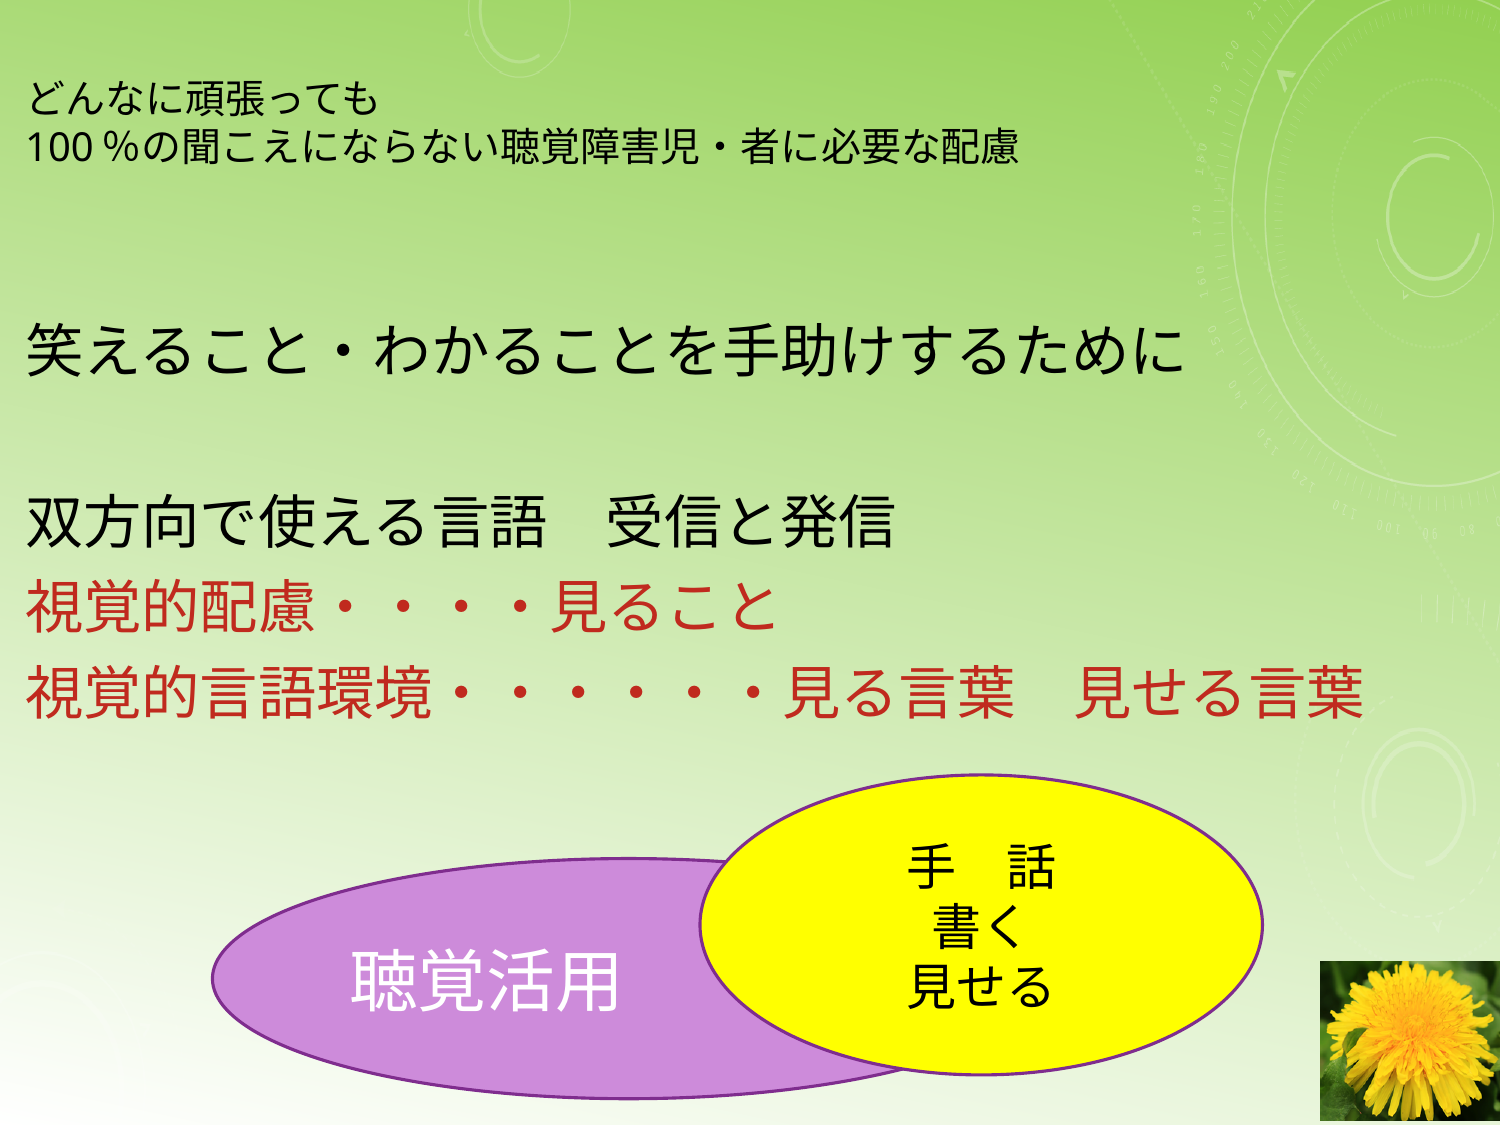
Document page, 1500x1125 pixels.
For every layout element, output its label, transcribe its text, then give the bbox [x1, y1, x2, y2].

list 笑えること・わかることを手助けするために 双方向で使える言語 受信と発信 視覚的配慮・・・・見ること 視覚的言語環境・・・・・・見る言葉 見せる言葉 [10, 239, 1500, 886]
picture [0, 0, 1500, 1125]
text_box 手 話 書く 見せる [698, 773, 1265, 1077]
text_box 聴覚活用 [210, 856, 902, 1101]
title どんなに頑張っても 100％の聞こえにならない聴覚障害児・者に必要な配慮 [10, 65, 1473, 225]
